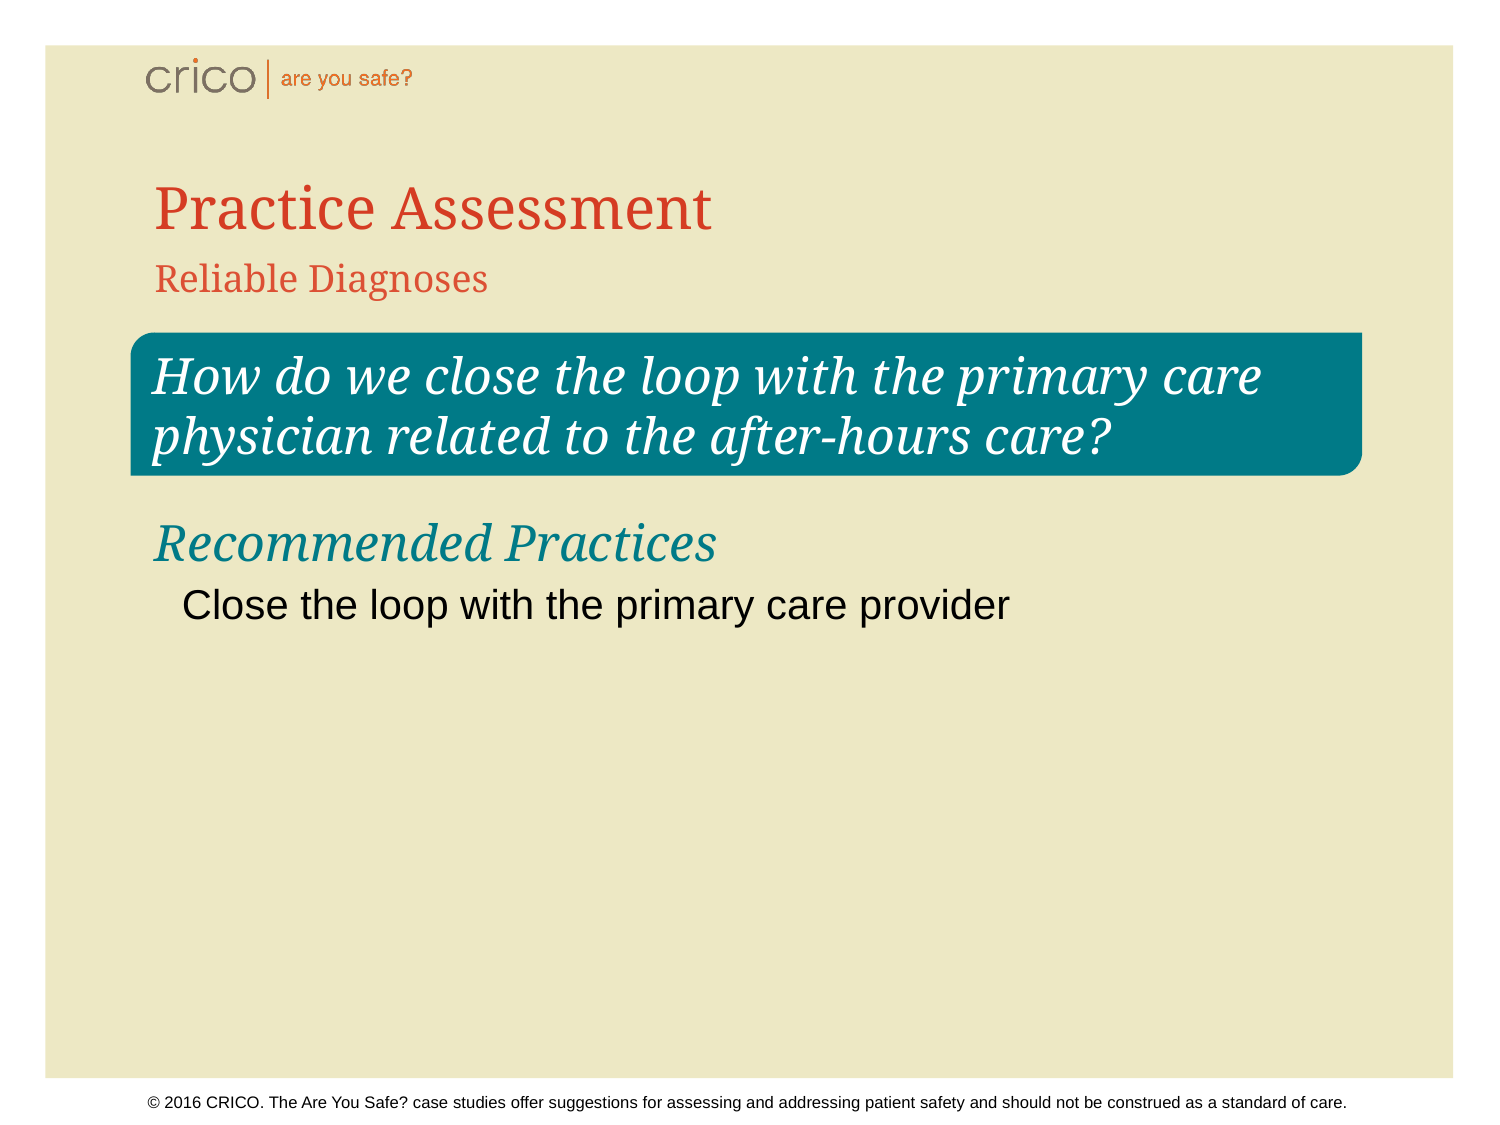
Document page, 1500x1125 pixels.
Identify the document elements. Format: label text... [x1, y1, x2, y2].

footer © 2016 CRICO. The Are You Safe? case studies offer suggestions for assessing and addressing patient safety and should not be construed as a standard of care. [147, 1084, 1422, 1125]
list Recommended Practices Close the loop with the primary care provider [148, 505, 1407, 1051]
title Practice Assessment [148, 111, 1356, 248]
text_box How do we close the loop with the primary care physician related to the after-hours care? [130, 332, 1363, 476]
picture [146, 58, 420, 99]
list Reliable Diagnoses [148, 248, 1353, 315]
